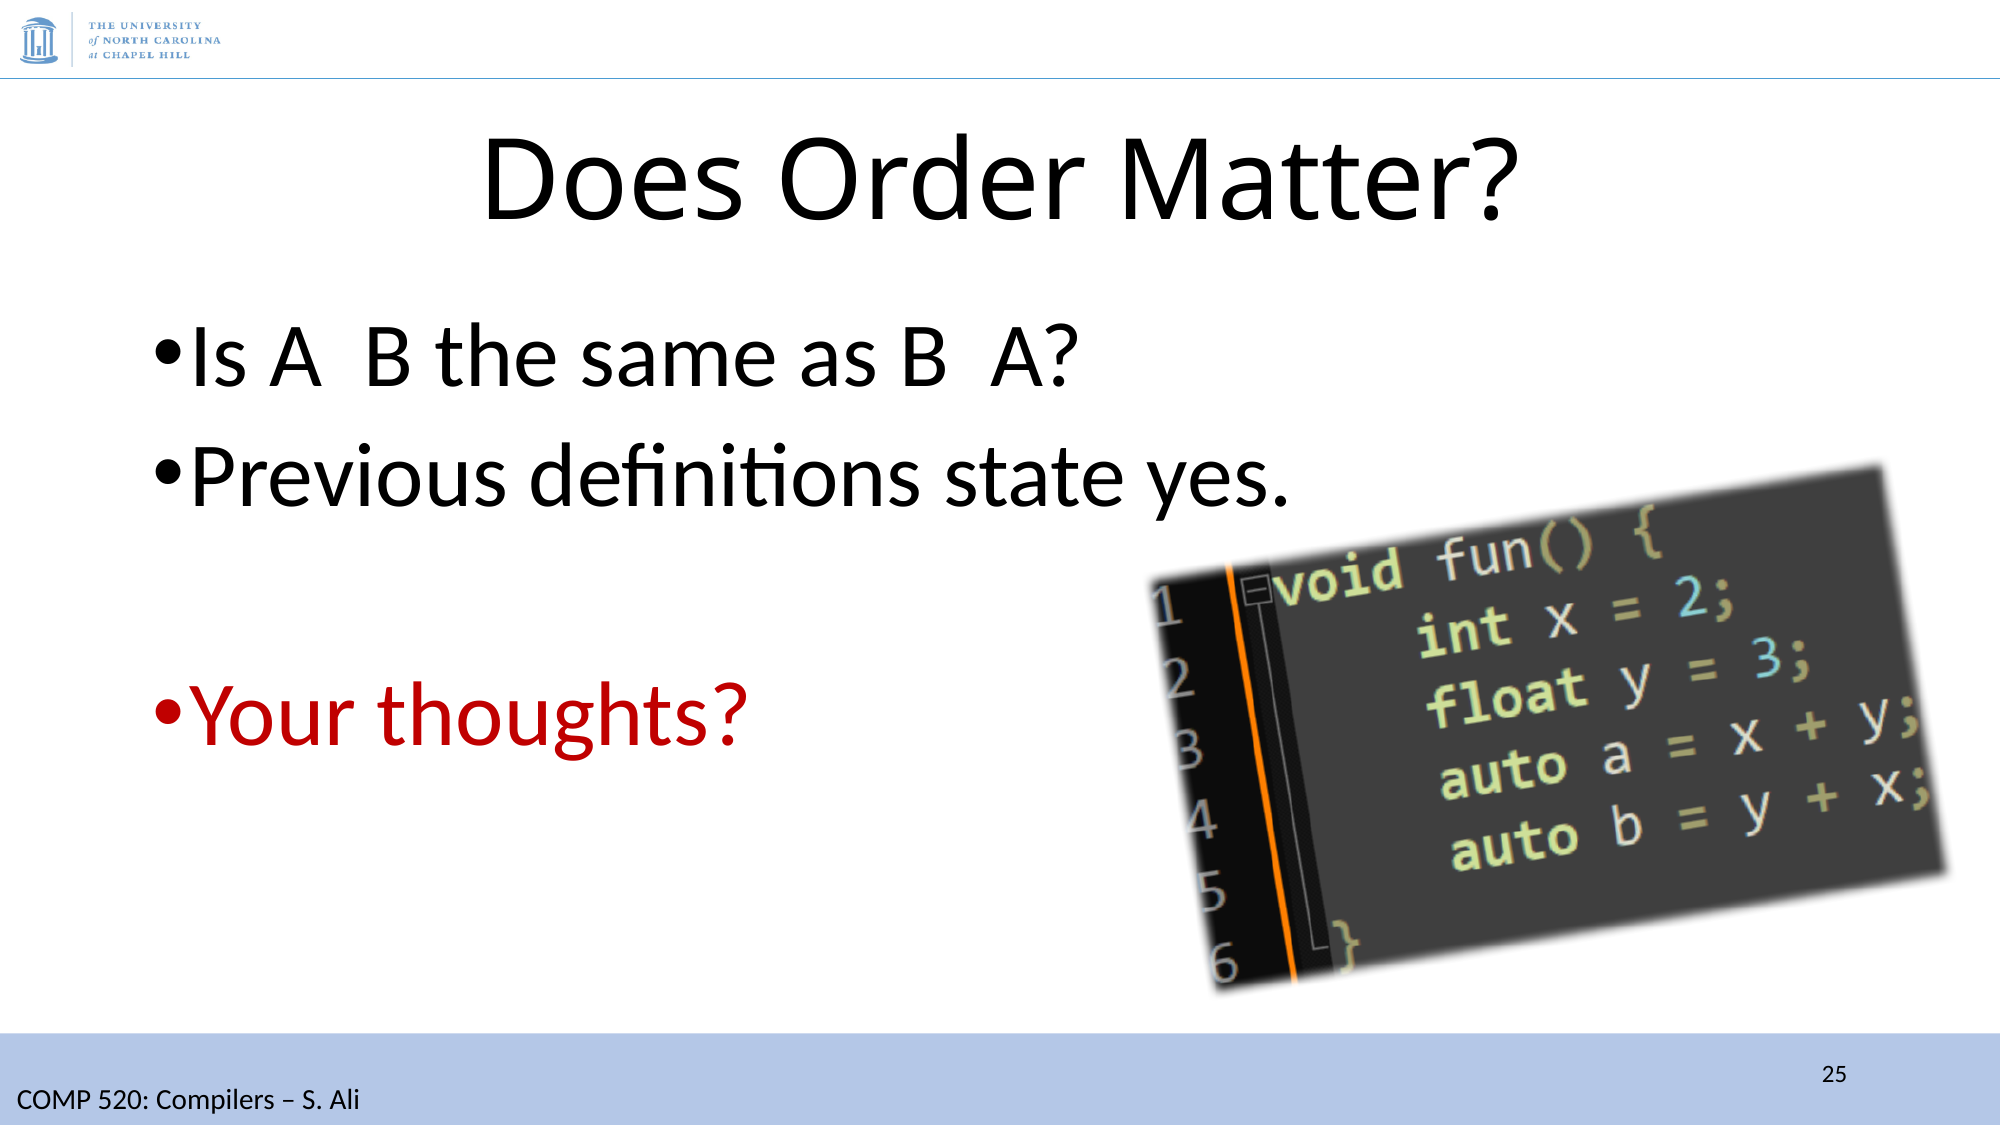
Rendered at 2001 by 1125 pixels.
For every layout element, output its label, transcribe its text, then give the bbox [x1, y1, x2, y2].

slide_number 25 [1412, 1042, 1863, 1103]
title Does Order Matter? [137, 89, 1863, 278]
picture [1159, 472, 1939, 983]
picture [16, 12, 228, 67]
text_box [0, 1032, 2000, 1125]
text_box COMP 520: Compilers – S. Ali [2, 1072, 376, 1123]
